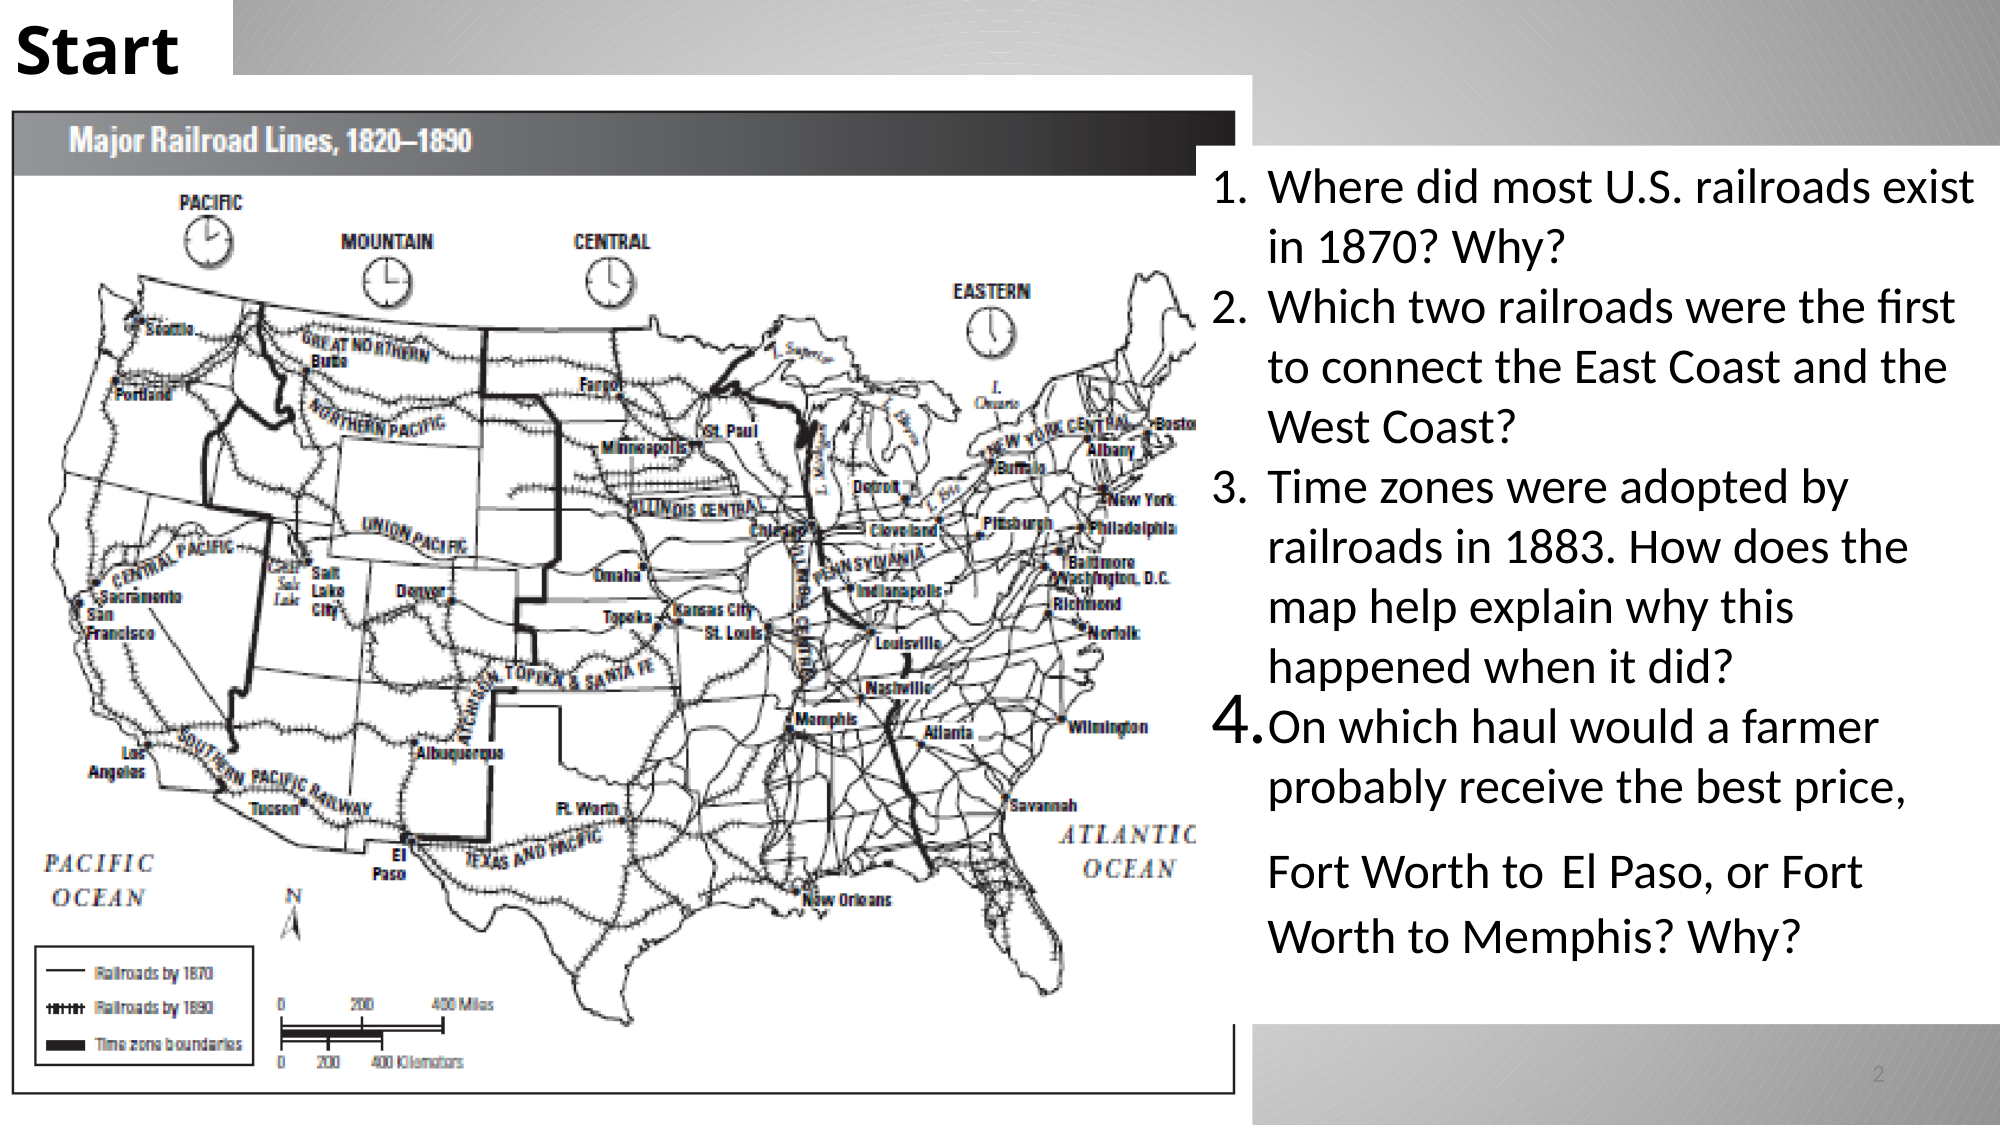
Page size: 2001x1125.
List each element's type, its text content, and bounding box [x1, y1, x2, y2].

text_box Starter: [0, 0, 233, 74]
text_box Where did most U.S. railroads exist in 1870? Why? Which two railroads were the first to connect the East Coast and the West Coast? Time zones were adopted by railroads in 1883. How does the map help explain why this happened when it did? On which haul would a farmer probably receive the best price, Fort Worth to El Paso, or Fort Worth to Memphis? Why? [1255, 145, 2000, 1025]
slide_number ‹#› [1433, 1042, 1900, 1103]
picture [0, 74, 1253, 1125]
